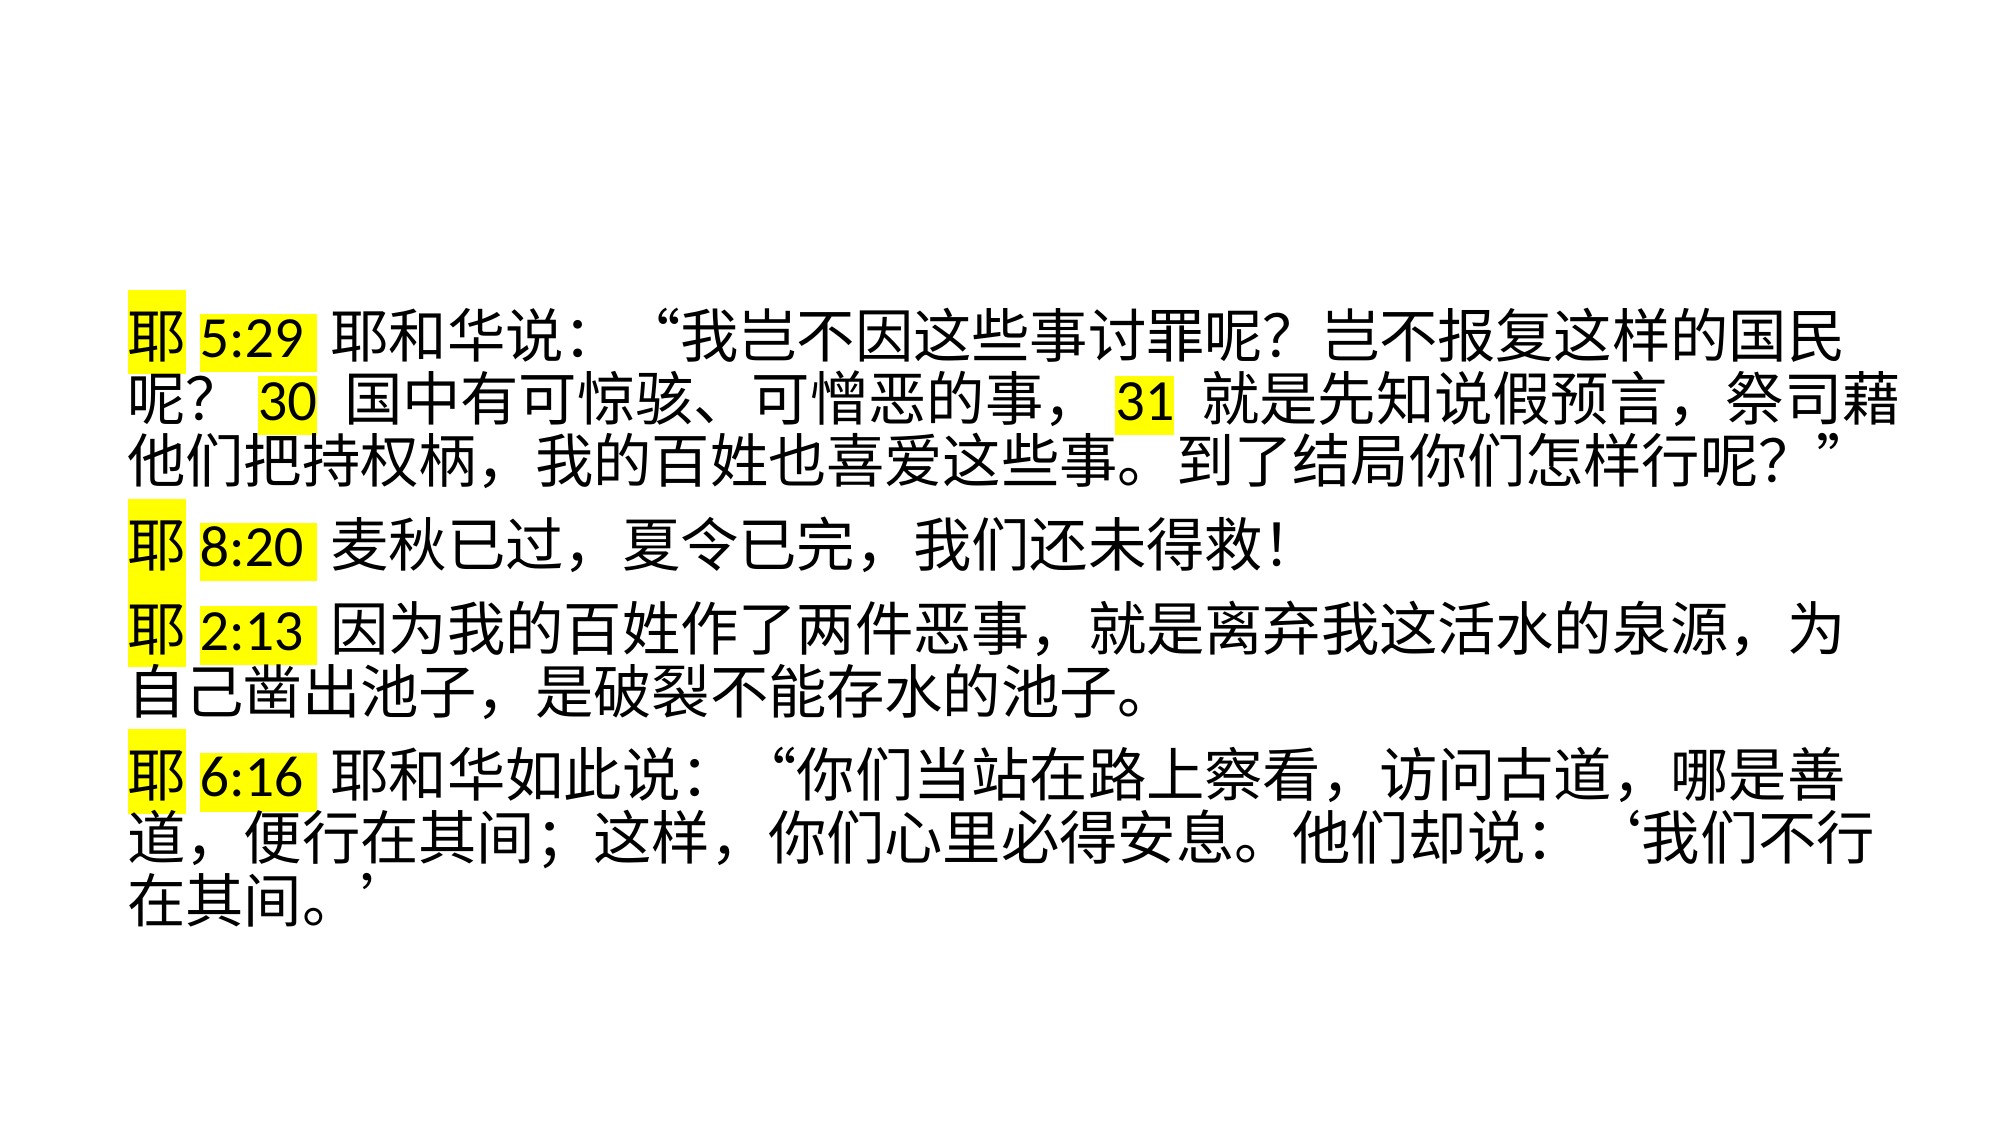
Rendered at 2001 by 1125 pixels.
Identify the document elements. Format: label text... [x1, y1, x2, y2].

list 耶5:29 耶和华说：“我岂不因这些事讨罪呢？岂不报复这样的国民呢？30 国中有可惊骇、可憎恶的事，31 就是先知说假预言，祭司藉他们把持权柄，我的百姓也喜爱这些事。到了结局你们怎样行呢？” 耶8:20 麦秋已过，夏令已完，我们还未得救！ 耶2:13 因为我的百姓作了两件恶事，就是离弃我这活水的泉源，为自己凿出池子，是破裂不能存水的池子。 耶6:16 耶和华如此说：“你们当站在路上察看，访问古道，哪是善道，便行在其间；这样，你们心里必得安息。他们却说：‘我们不行在其间。’ [112, 299, 1918, 1014]
